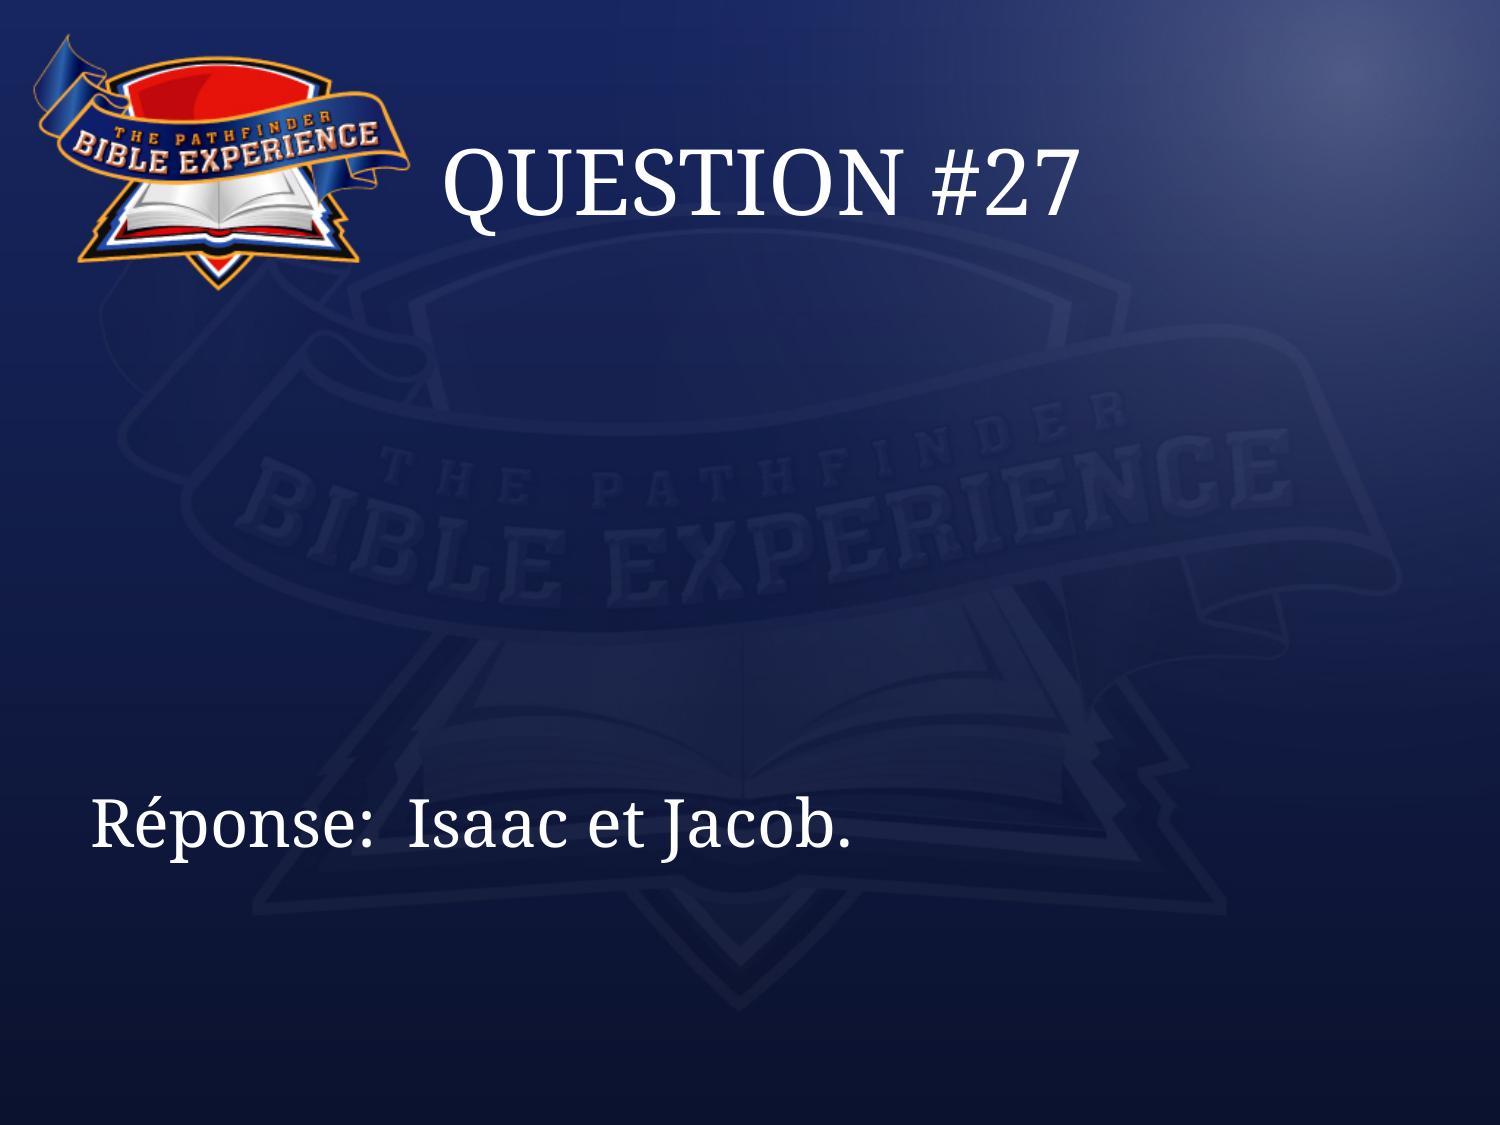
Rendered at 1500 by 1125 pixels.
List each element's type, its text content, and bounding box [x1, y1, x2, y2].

title QUESTION #27 [425, 85, 1425, 273]
list Réponse: Isaac et Jacob. [75, 307, 1425, 1056]
picture [0, 0, 1500, 1125]
